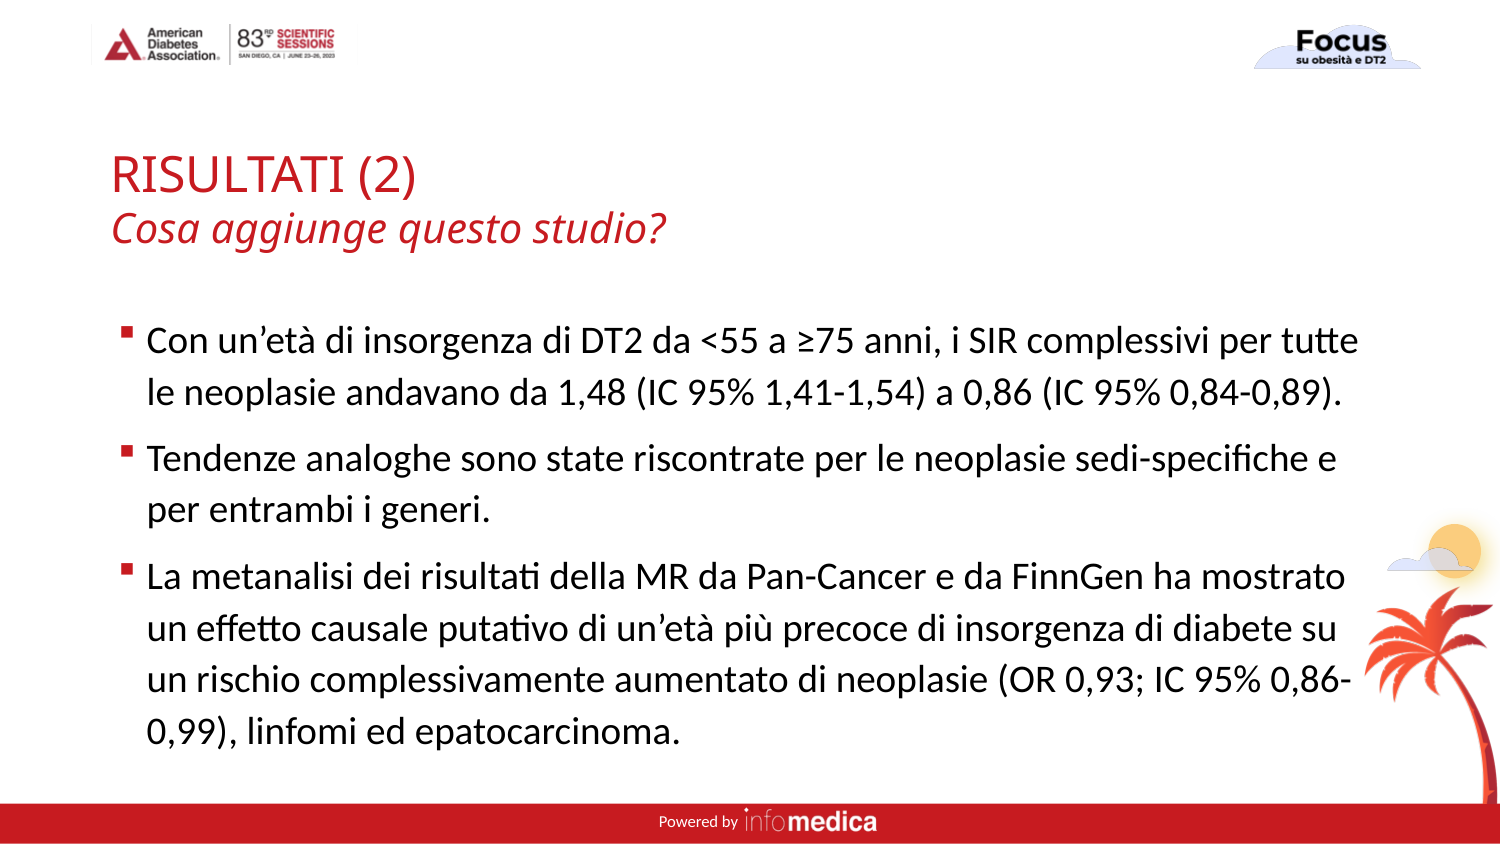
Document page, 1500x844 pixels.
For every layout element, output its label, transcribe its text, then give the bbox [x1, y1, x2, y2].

picture [742, 807, 879, 832]
picture [1241, 7, 1429, 87]
picture [1361, 523, 1500, 804]
list Con un’età di insorgenza di DT2 da <55 a ≥75 anni, i SIR complessivi per tutte le neoplasie andavano da 1,48 (IC 95% 1,41-1,54) a 0,86 (IC 95% 0,84-0,89). Tendenze analoghe sono state riscontrate per le neoplasie sedi-specifiche e per entrambi i generi. La metanalisi dei risultati della MR da Pan-Cancer e da FinnGen ha mostrato un effetto causale putativo di un’età più precoce di insorgenza di diabete su un rischio complessivamente aumentato di neoplasie (OR 0,93; IC 95% 0,86-0,99), linfomi ed epatocarcinoma. [103, 301, 1397, 790]
title RISULTATI (2) Cosa aggiunge questo studio? [95, 134, 1390, 260]
picture [83, 24, 363, 65]
